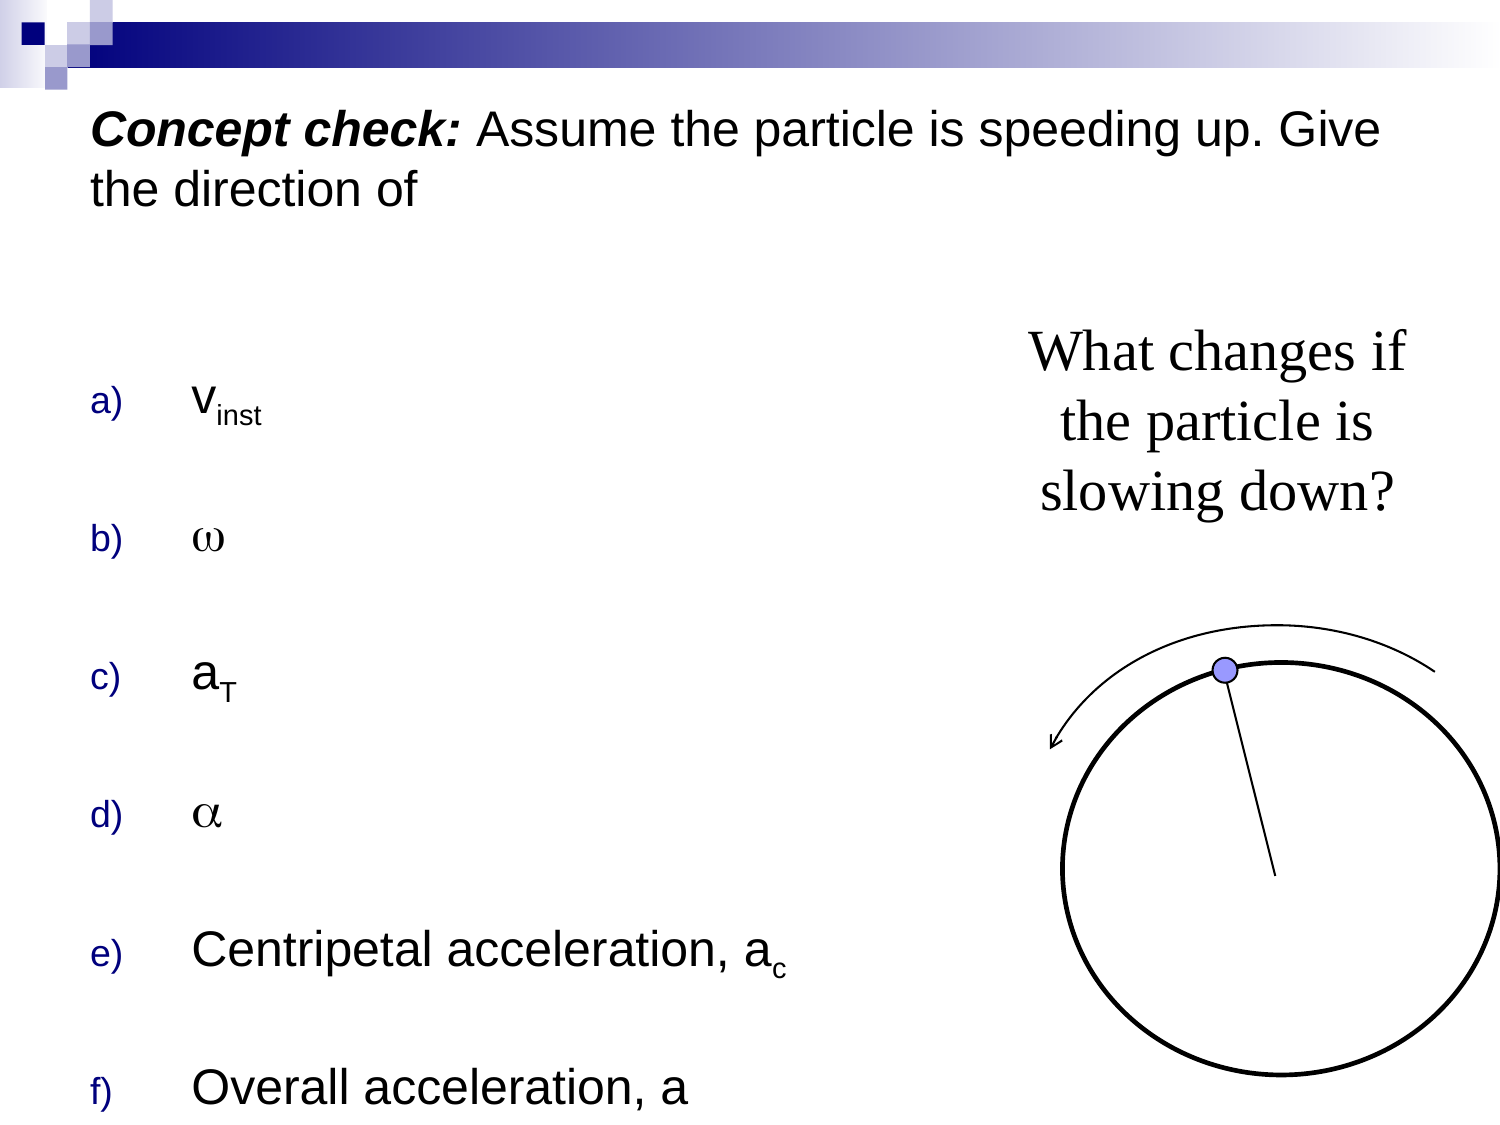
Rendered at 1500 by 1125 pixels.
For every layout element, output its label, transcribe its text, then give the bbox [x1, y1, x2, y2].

title Concept check: Assume the particle is speeding up. Give the direction of [74, 74, 1426, 238]
text_box What changes if the particle is slowing down? [1009, 305, 1425, 530]
text_box [1049, 625, 1435, 825]
list vinst w aT a Centripetal acceleration, ac Overall acceleration, a [74, 287, 951, 1076]
text_box [1062, 699, 1500, 1075]
